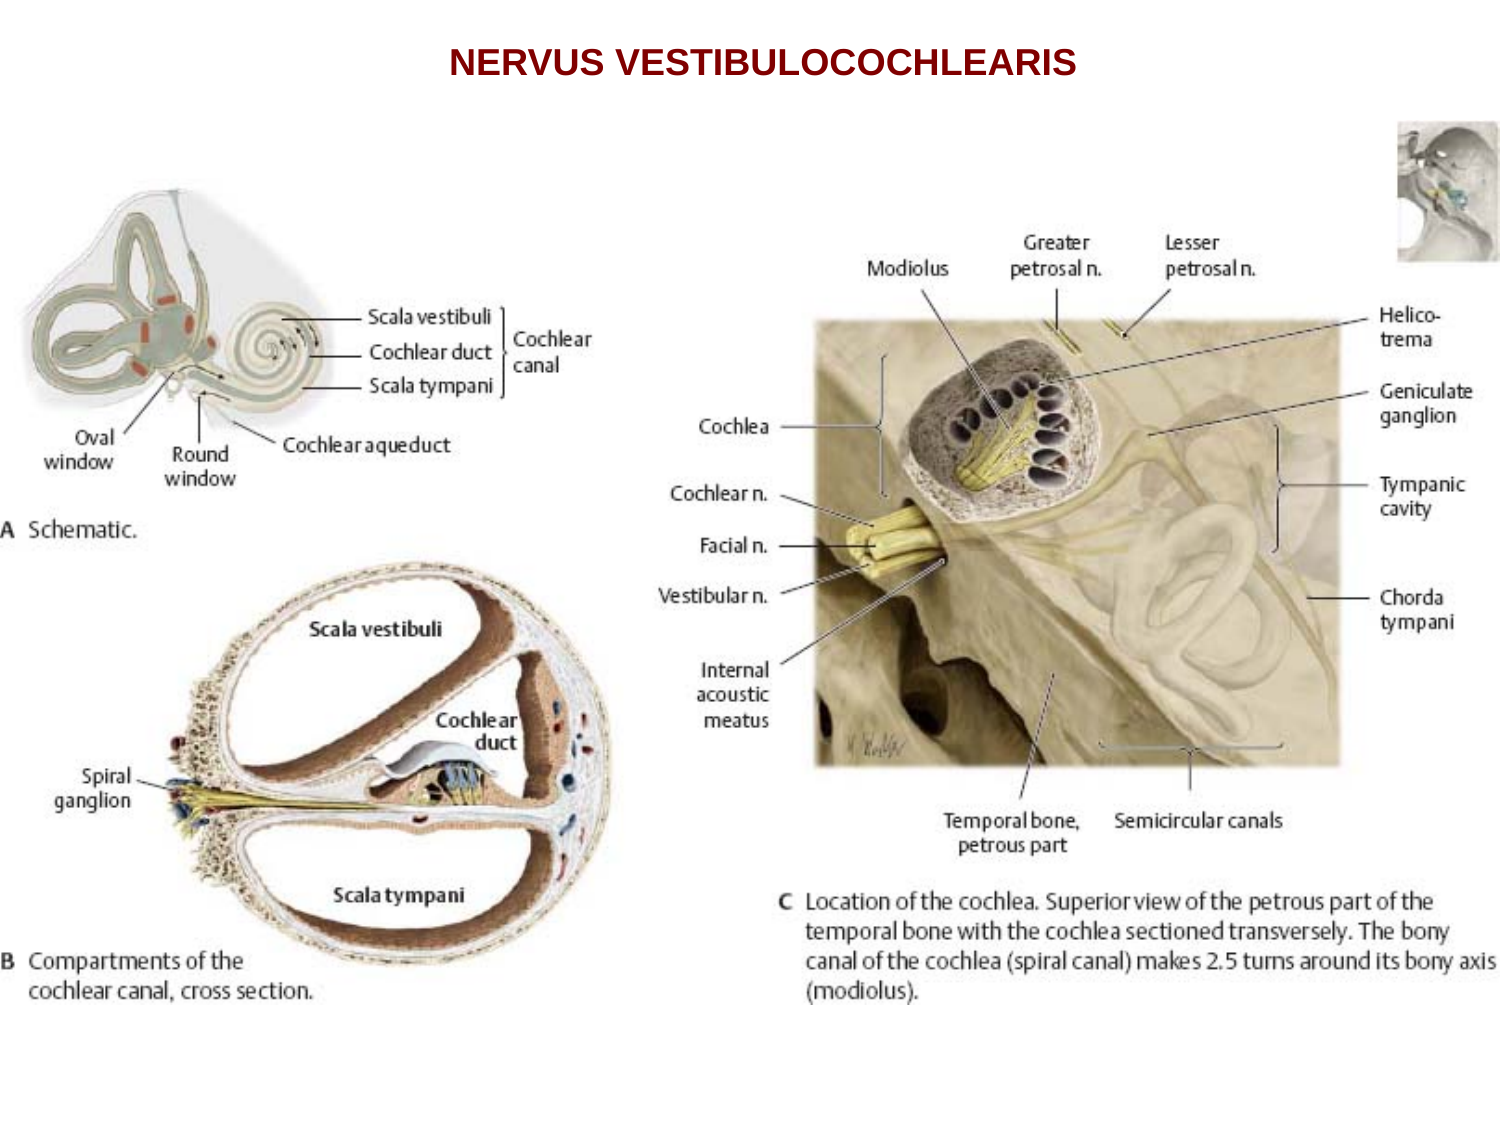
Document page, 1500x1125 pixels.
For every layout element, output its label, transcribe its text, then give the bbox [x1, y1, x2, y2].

picture [0, 120, 1500, 1005]
text_box NERVUS VESTIBULOCOCHLEARIS [434, 30, 1093, 91]
